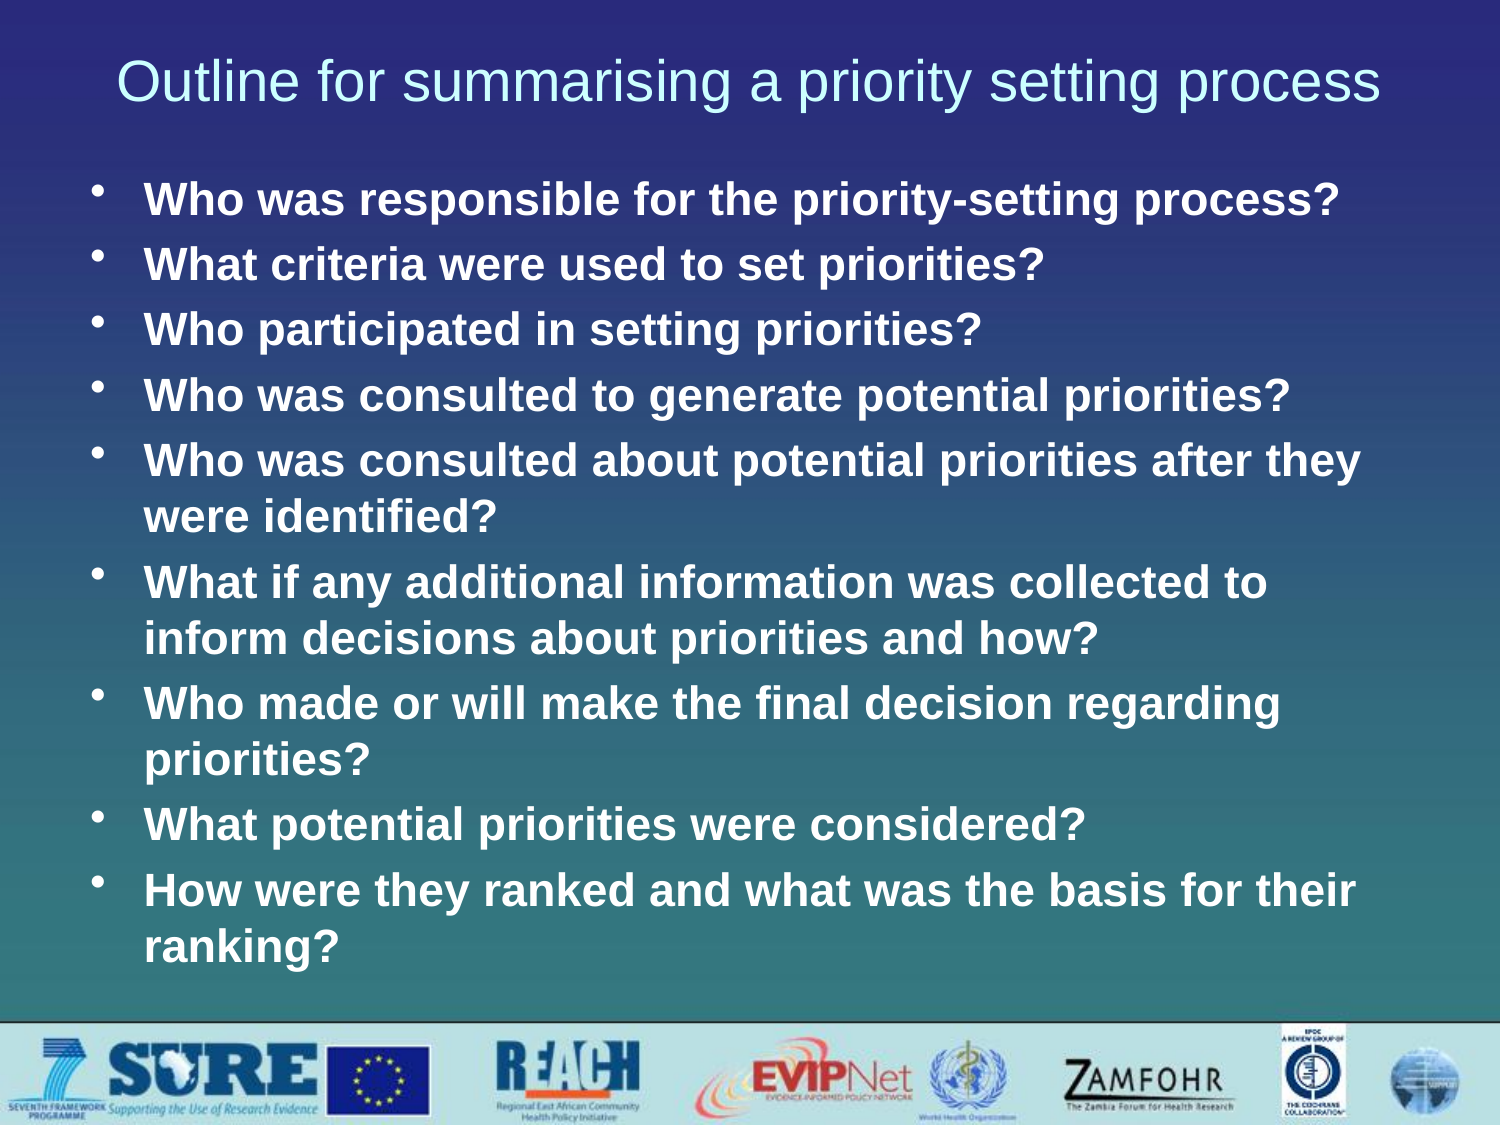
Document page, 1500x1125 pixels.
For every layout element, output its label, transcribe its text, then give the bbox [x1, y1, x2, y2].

title Outline for summarising a priority setting process [74, 6, 1426, 150]
list Who was responsible for the priority-setting process? What criteria were used to set priorities? Who participated in setting priorities? Who was consulted to generate potential priorities? Who was consulted about potential priorities after they were identified? What if any additional information was collected to inform decisions about priorities and how? Who made or will make the final decision regarding priorities? What potential priorities were considered? How were they ranked and what was the basis for their ranking? [74, 160, 1426, 1006]
picture [0, 0, 1500, 1125]
